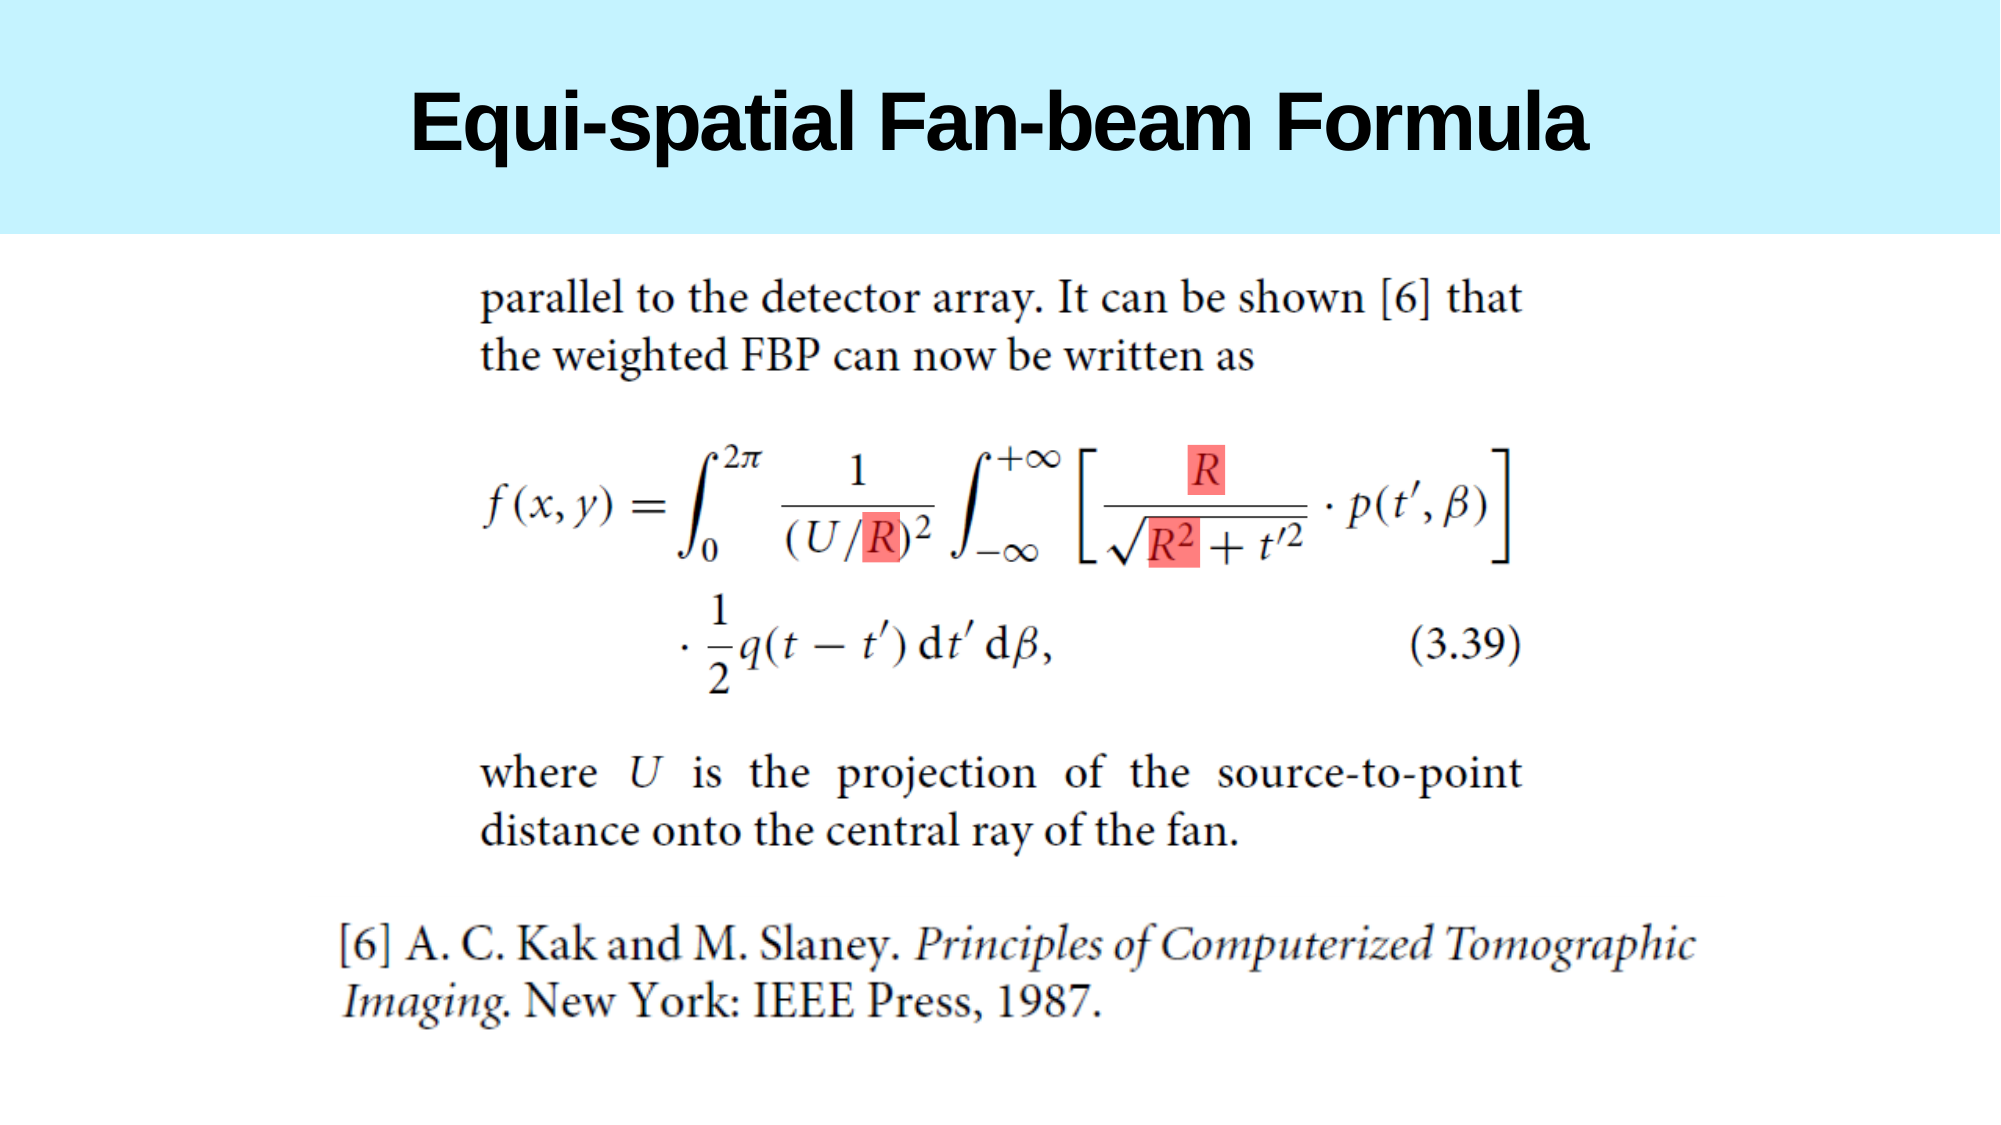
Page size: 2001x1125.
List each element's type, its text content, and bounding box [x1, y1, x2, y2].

picture [447, 272, 1552, 863]
picture [307, 894, 1726, 1047]
title Equi-spatial Fan-beam Formula [0, 0, 2000, 234]
